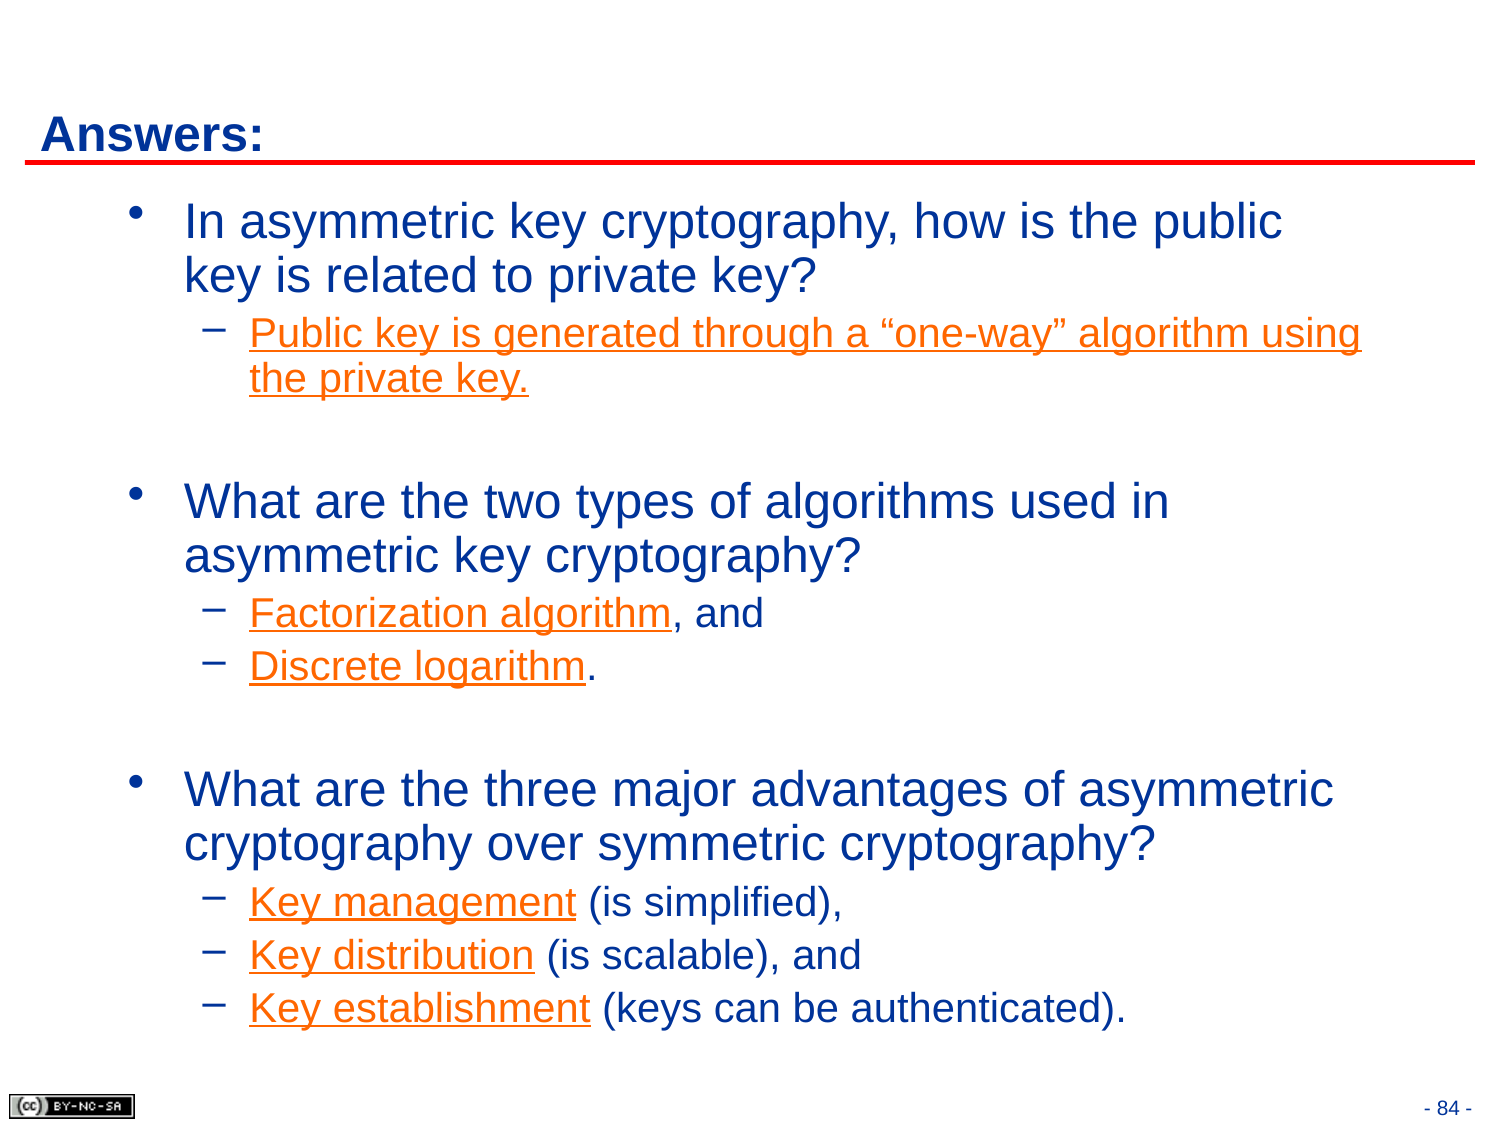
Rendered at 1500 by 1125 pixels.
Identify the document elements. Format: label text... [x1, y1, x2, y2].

picture [9, 1094, 135, 1119]
list In asymmetric key cryptography, how is the public key is related to private key? Public key is generated through a “one-way” algorithm using the private key. What are the two types of algorithms used in asymmetric key cryptography? Factorization algorithm, and Discrete logarithm. What are the three major advantages of asymmetric cryptography over symmetric cryptography? Key management (is simplified), Key distribution (is scalable), and Key establishment (keys can be authenticated). [112, 187, 1388, 1076]
title Answers: [24, 0, 1476, 169]
slide_number - 84 - [1287, 1087, 1488, 1125]
